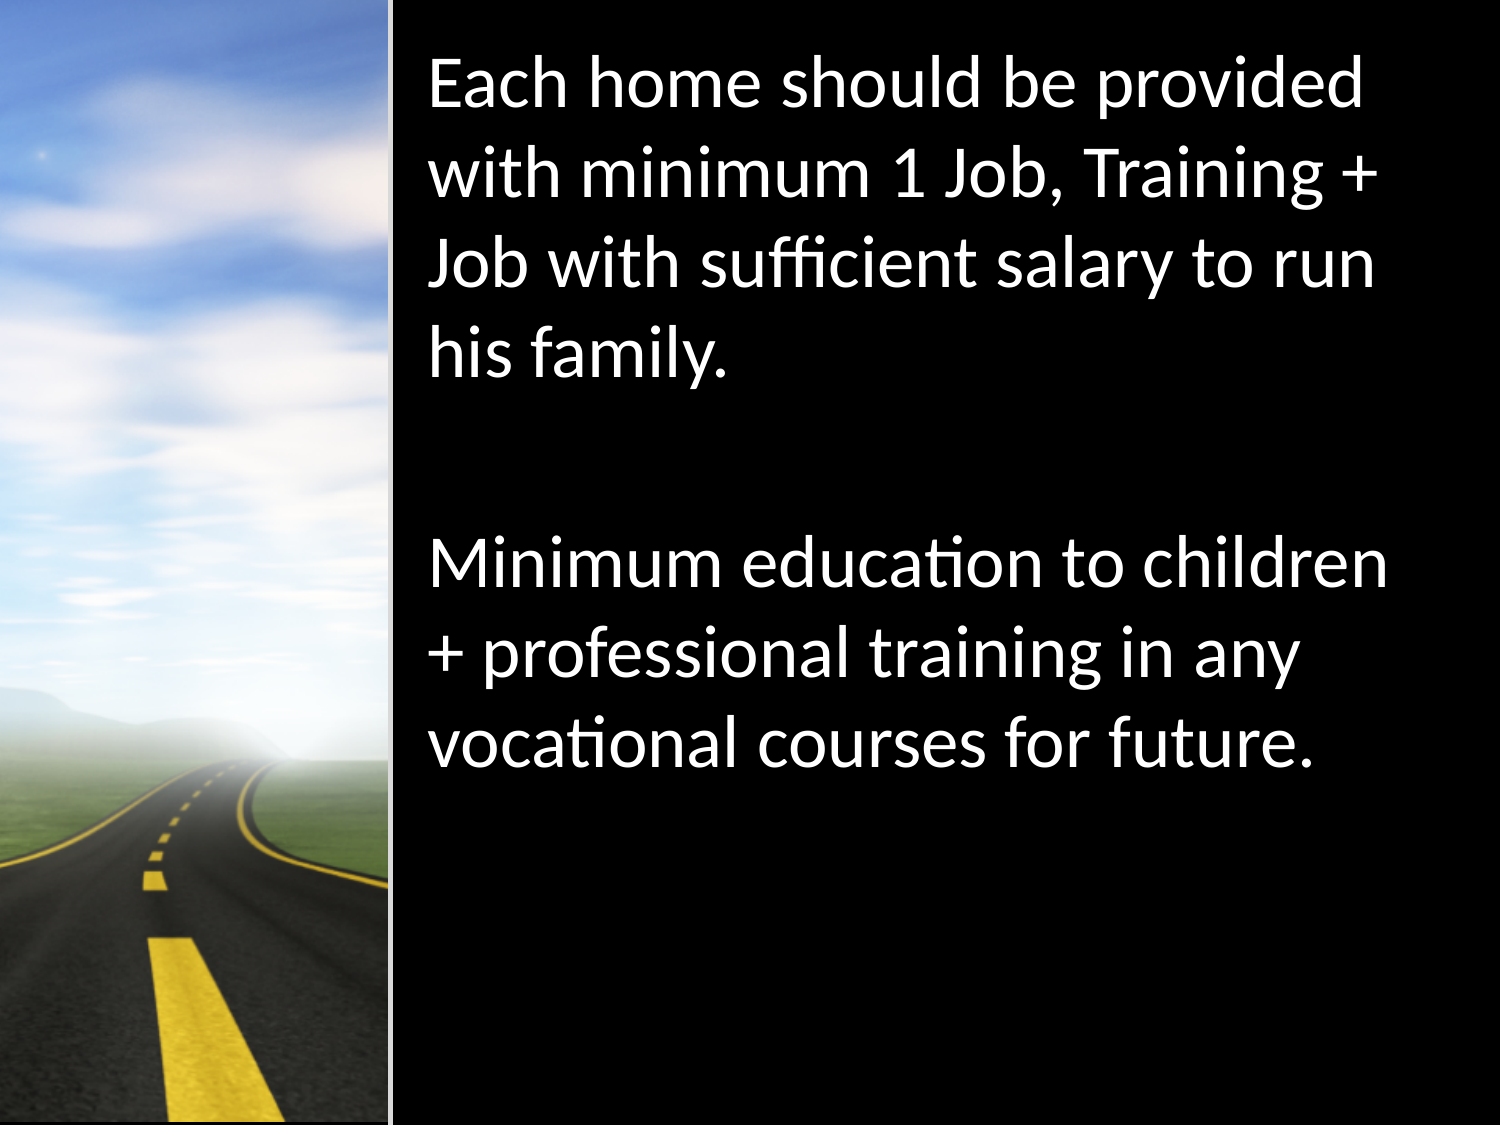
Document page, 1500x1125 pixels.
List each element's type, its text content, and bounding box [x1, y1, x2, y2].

picture [0, 0, 388, 1122]
list Each home should be provided with minimum 1 Job, Training + Job with sufficient salary to run his family. Minimum education to children + professional training in any vocational courses for future. [412, 24, 1450, 1100]
